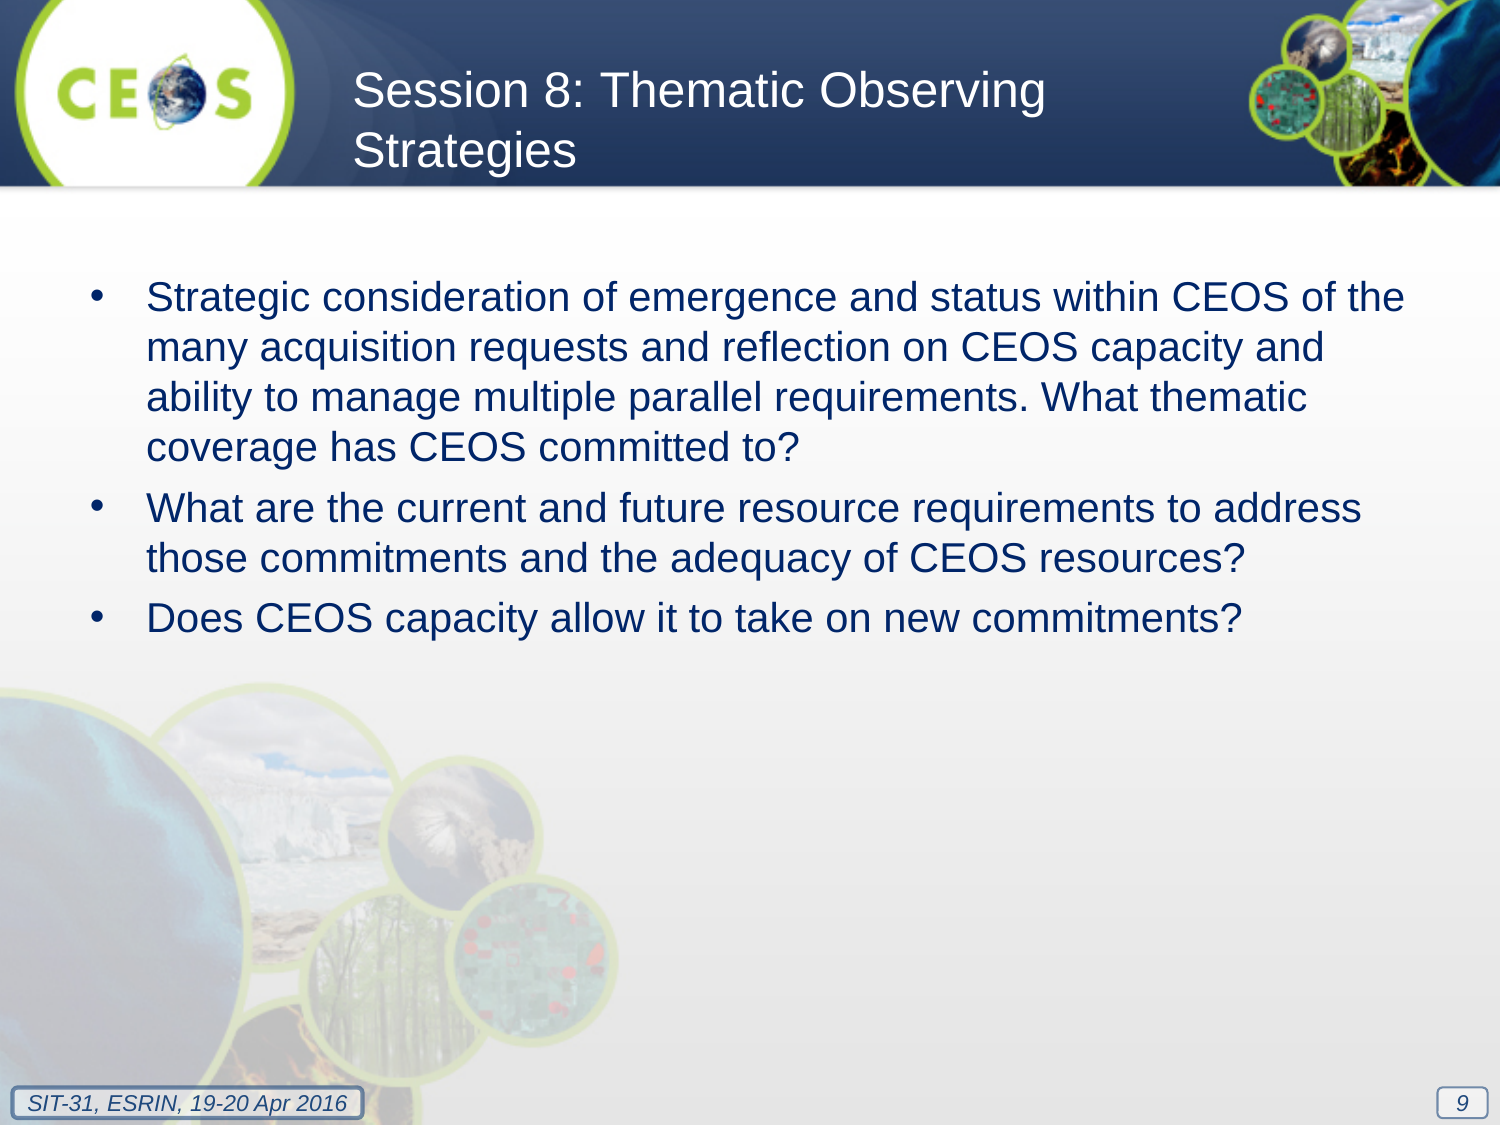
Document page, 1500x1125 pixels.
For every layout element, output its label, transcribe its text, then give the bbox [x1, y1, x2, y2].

picture [0, 0, 1500, 1125]
list Strategic consideration of emergence and status within CEOS of the many acquisition requests and reflection on CEOS capacity and ability to manage multiple parallel requirements. What thematic coverage has CEOS committed to? What are the current and future resource requirements to address those commitments and the adequacy of CEOS resources? Does CEOS capacity allow it to take on new commitments? [75, 262, 1438, 1038]
list Session 8: Thematic Observing Strategies [337, 50, 1150, 138]
slide_number 9 [1436, 1086, 1489, 1120]
